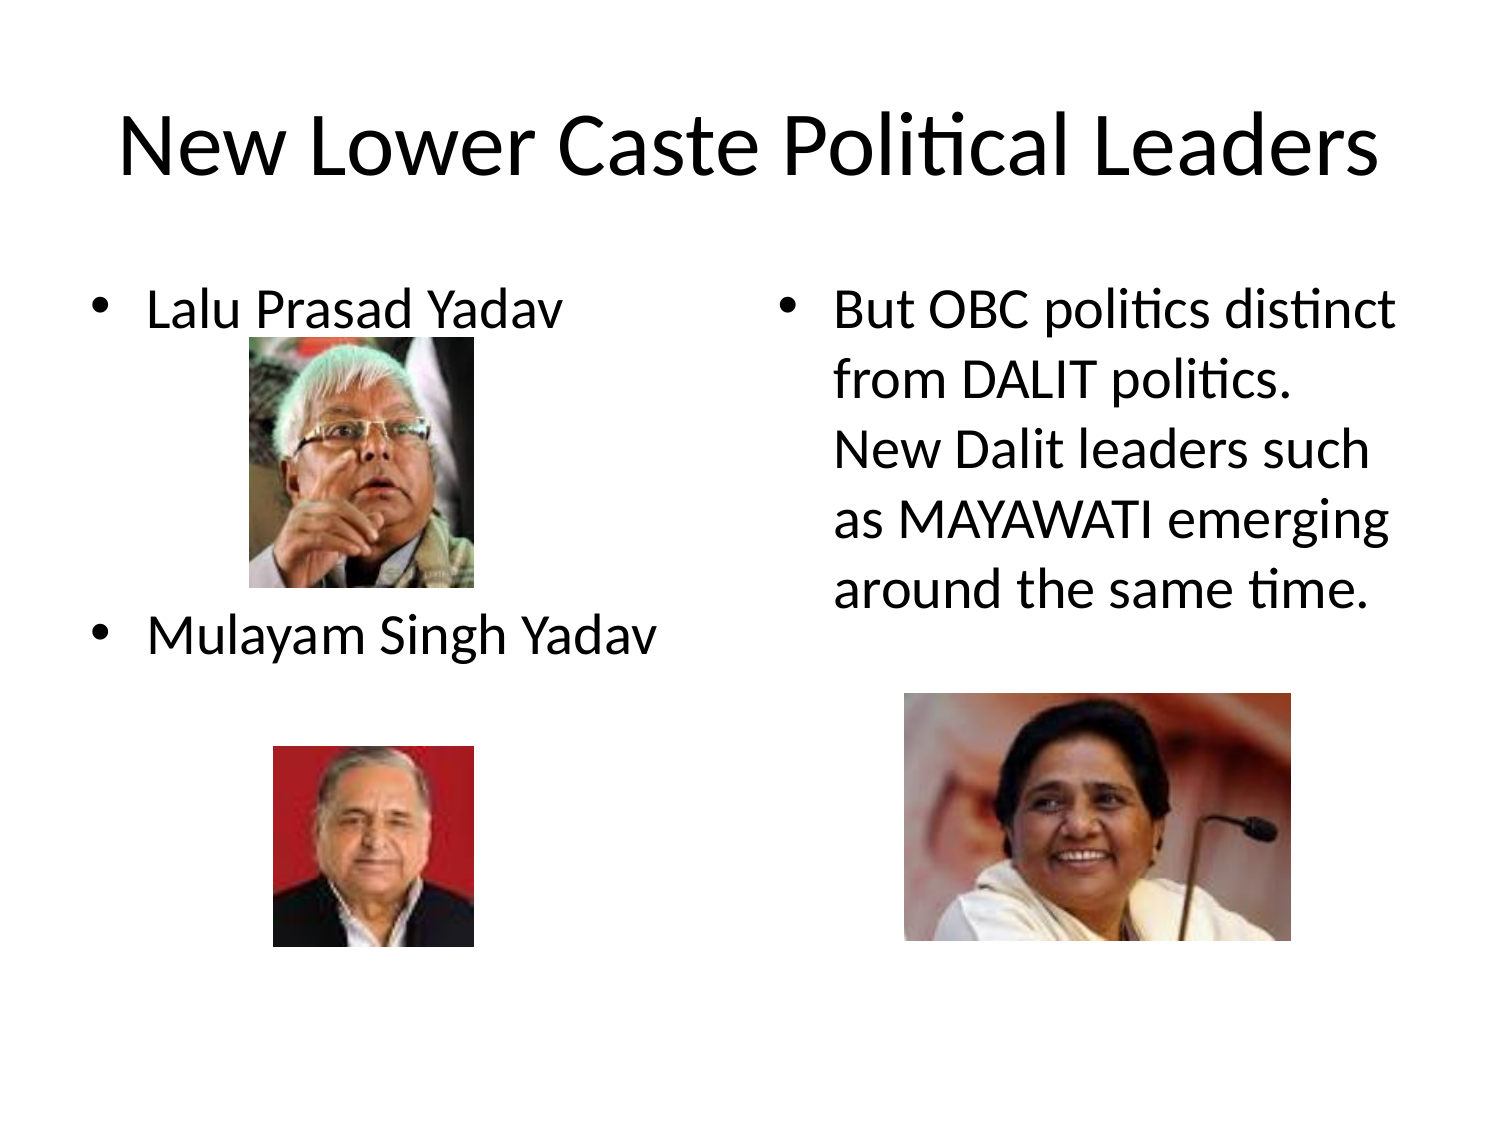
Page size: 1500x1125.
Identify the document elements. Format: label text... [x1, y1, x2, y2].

picture [273, 746, 474, 948]
title New Lower Caste Political Leaders [75, 45, 1425, 233]
picture [249, 337, 474, 588]
list Lalu Prasad Yadav Mulayam Singh Yadav [75, 262, 738, 1005]
list But OBC politics distinct from DALIT politics. New Dalit leaders such as MAYAWATI emerging around the same time. [762, 262, 1425, 1005]
picture [904, 693, 1292, 941]
